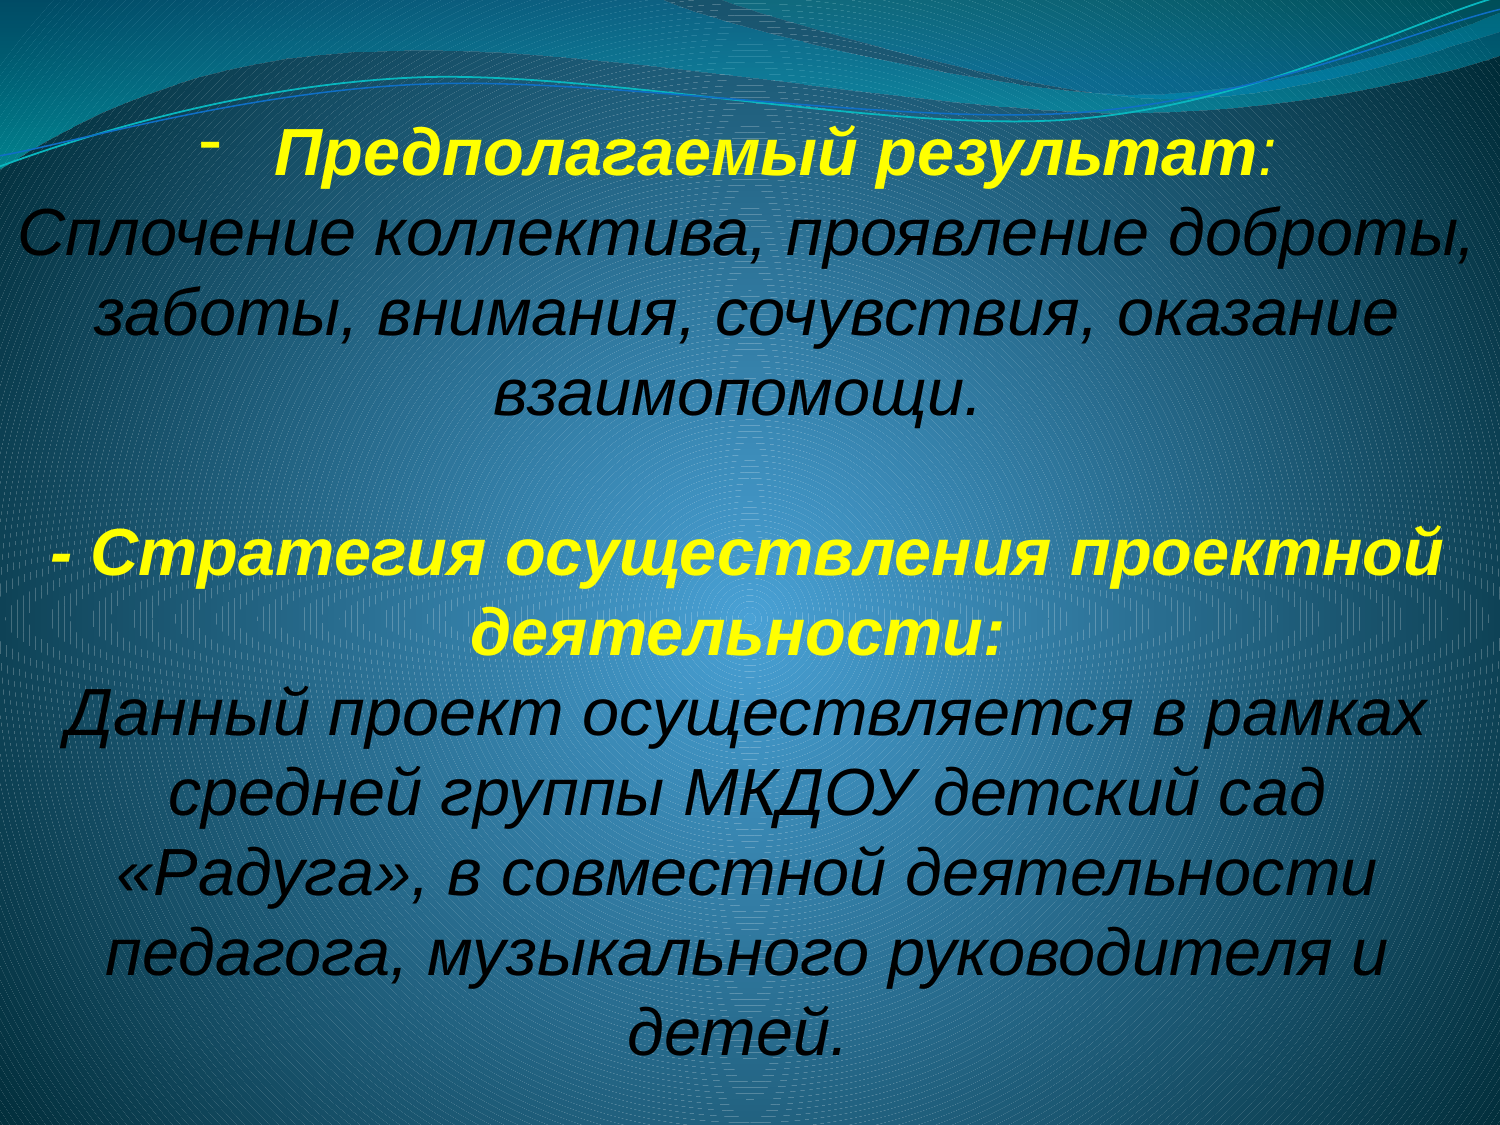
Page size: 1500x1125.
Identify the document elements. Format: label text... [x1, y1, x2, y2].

text_box Предполагаемый результат: Сплочение коллектива, проявление доброты, заботы, внимания, сочувствия, оказание взаимопомощи. - Стратегия осуществления проектной деятельности: Данный проект осуществляется в рамках средней группы МКДОУ детский сад «Радуга», в совместной деятельности педагога, музыкального руководителя и детей. [0, 101, 1500, 1076]
